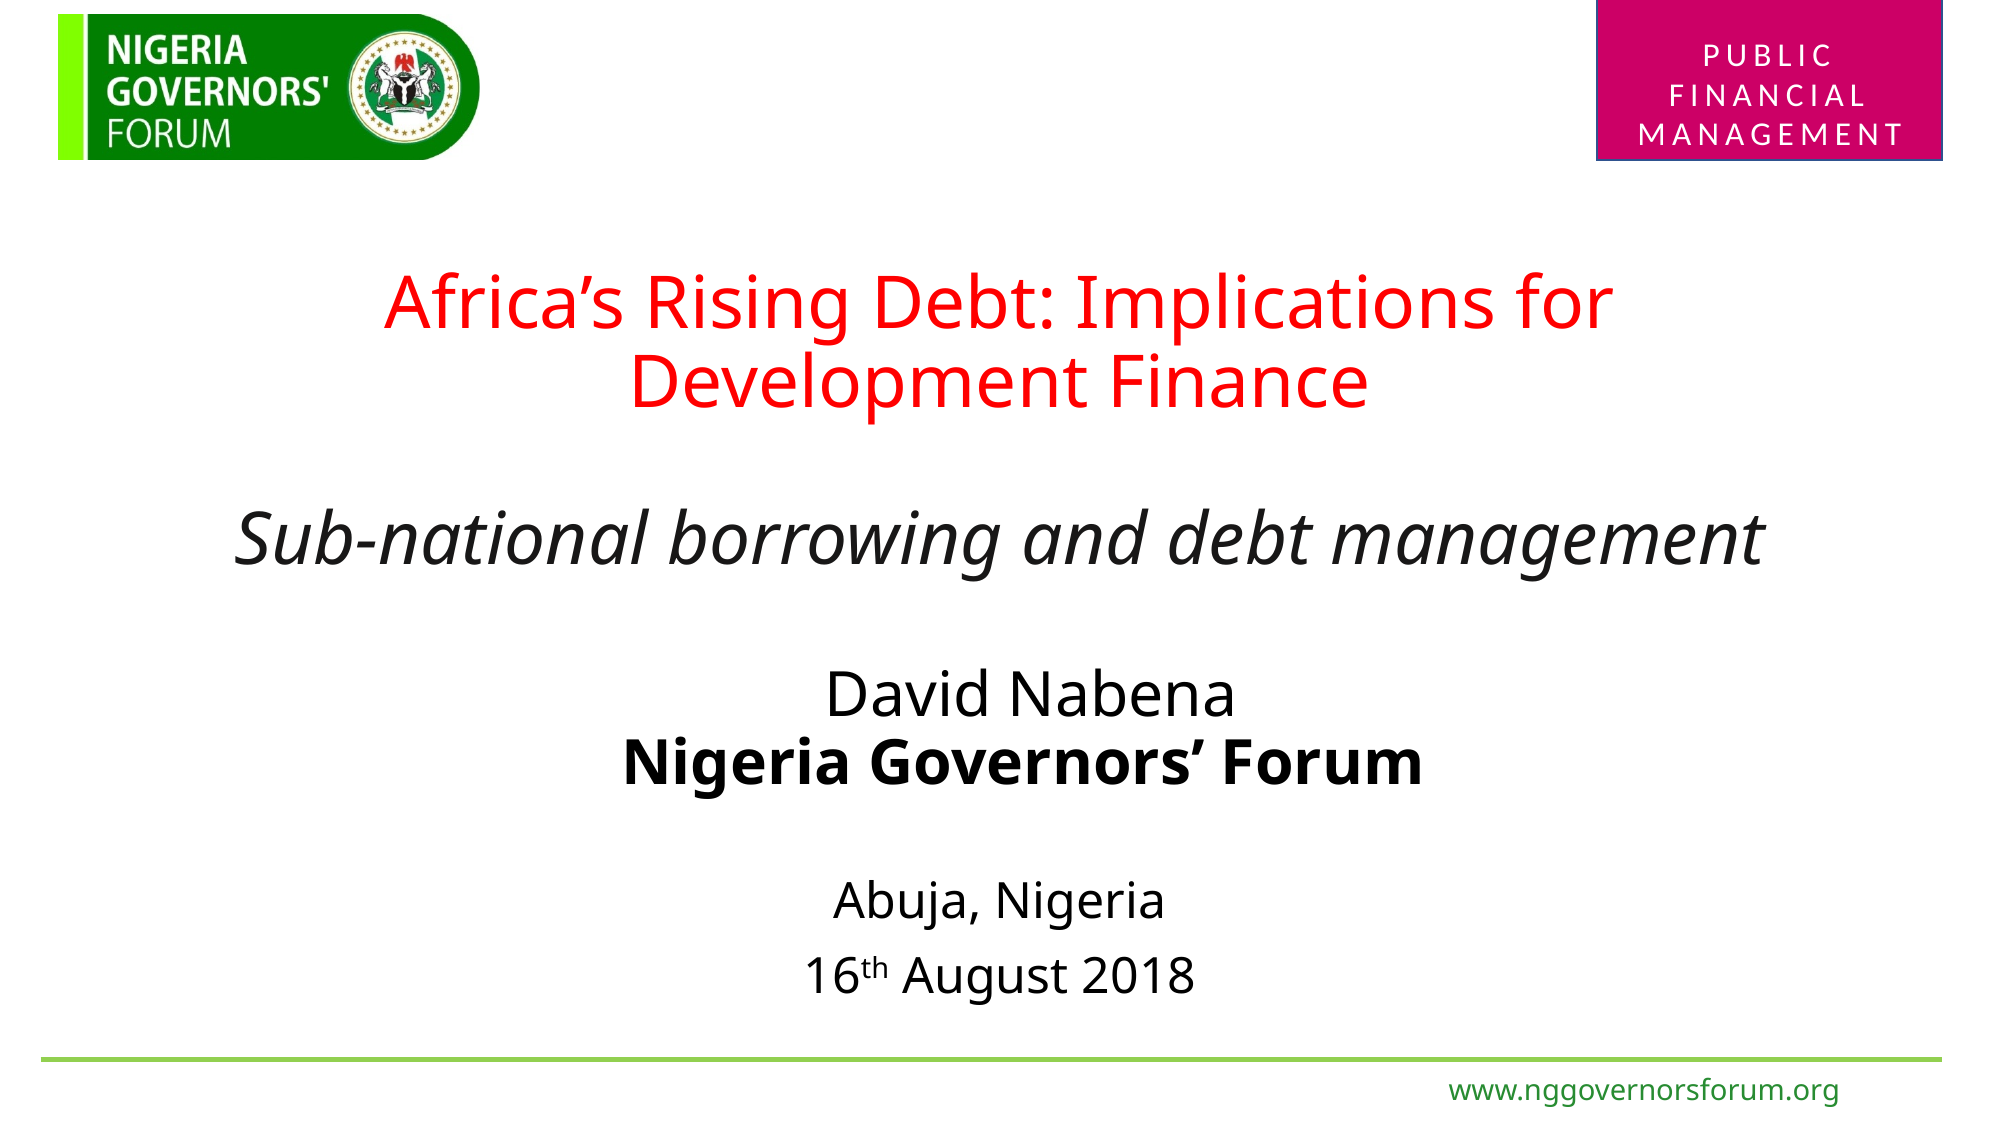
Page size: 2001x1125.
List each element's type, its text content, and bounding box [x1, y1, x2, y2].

title David Nabena Nigeria Governors’ Forum [213, 319, 1850, 806]
text_box Africa’s Rising Debt: Implications for Development Finance Sub-national borrowing and debt management [181, 380, 1819, 588]
picture [58, 14, 480, 160]
subtitle Abuja, Nigeria 16th August 2018 [249, 787, 1750, 1059]
